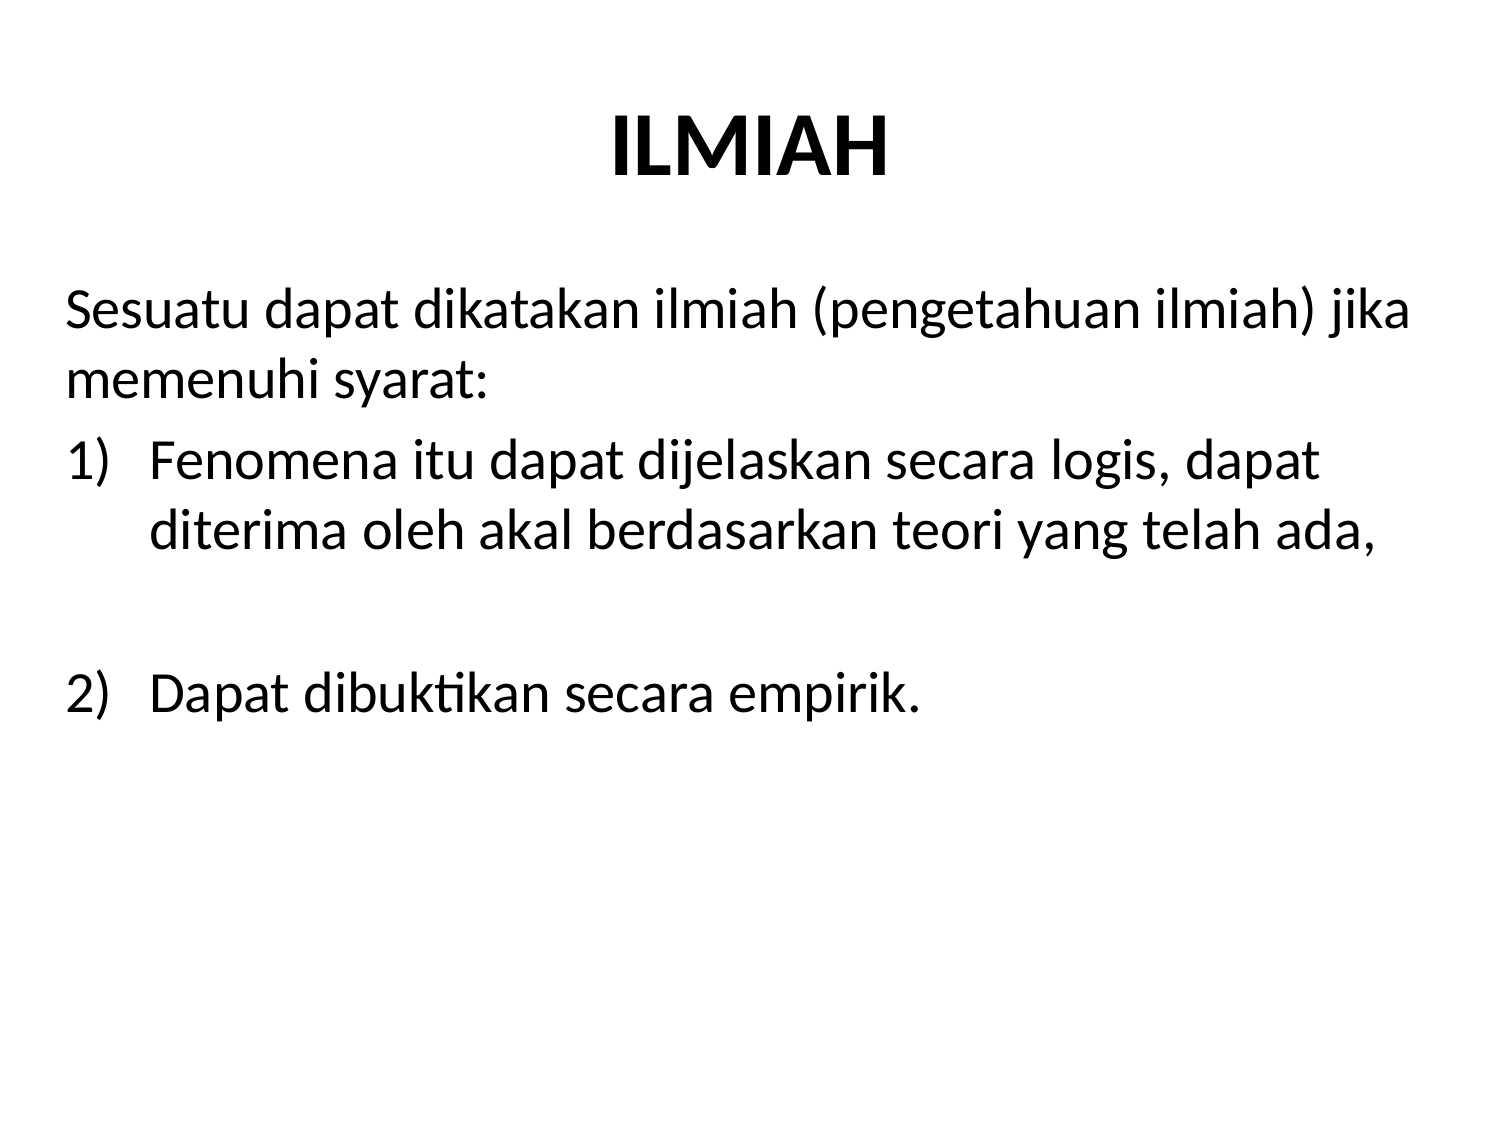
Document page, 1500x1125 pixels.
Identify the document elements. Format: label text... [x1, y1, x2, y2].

title ILMIAH [75, 45, 1425, 233]
list Sesuatu dapat dikatakan ilmiah (pengetahuan ilmiah) jika memenuhi syarat: Fenomena itu dapat dijelaskan secara logis, dapat diterima oleh akal berdasarkan teori yang telah ada, Dapat dibuktikan secara empirik. [50, 262, 1438, 1005]
